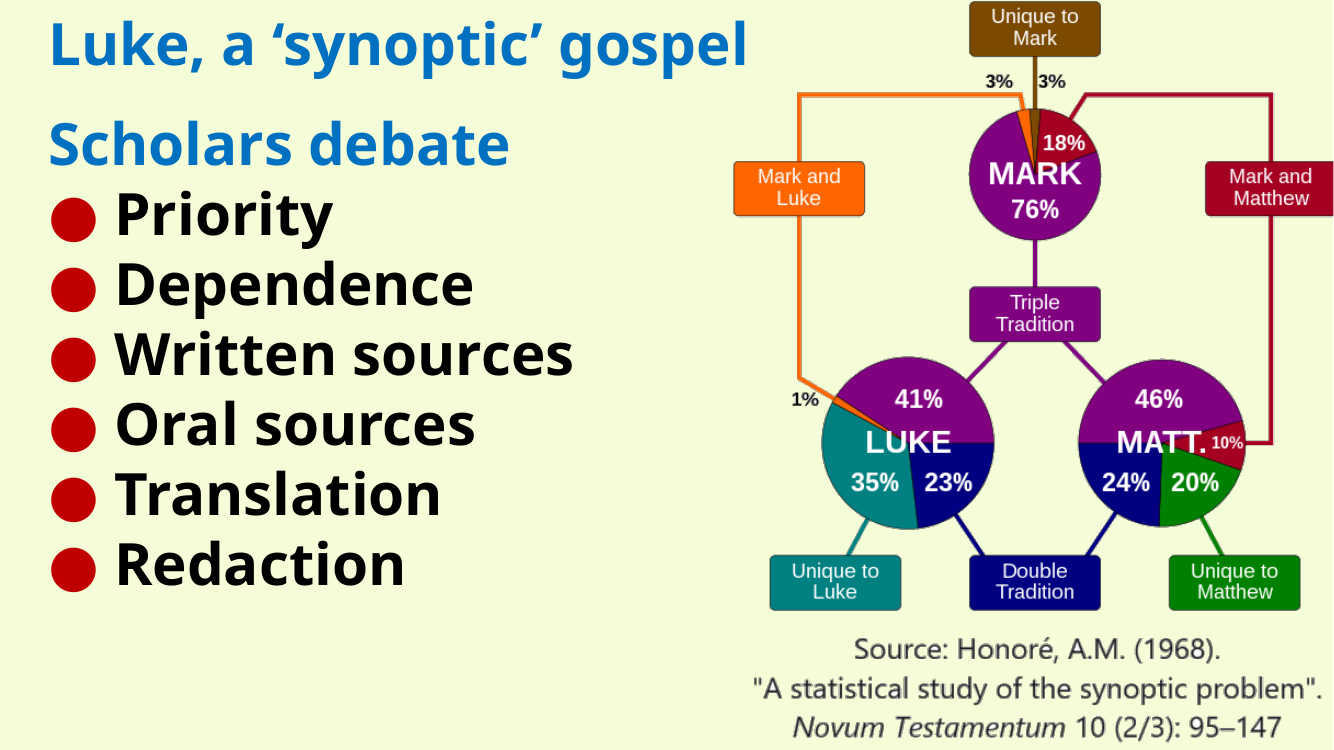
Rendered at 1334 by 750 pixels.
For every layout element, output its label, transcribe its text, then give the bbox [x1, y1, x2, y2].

text_box Luke, a ‘synoptic’ gospel [33, 0, 727, 85]
text_box Scholars debate ● Priority ● Dependence ● Written sources ● Oral sources ● Translation ● Redaction [33, 100, 727, 675]
picture [727, 0, 1334, 750]
